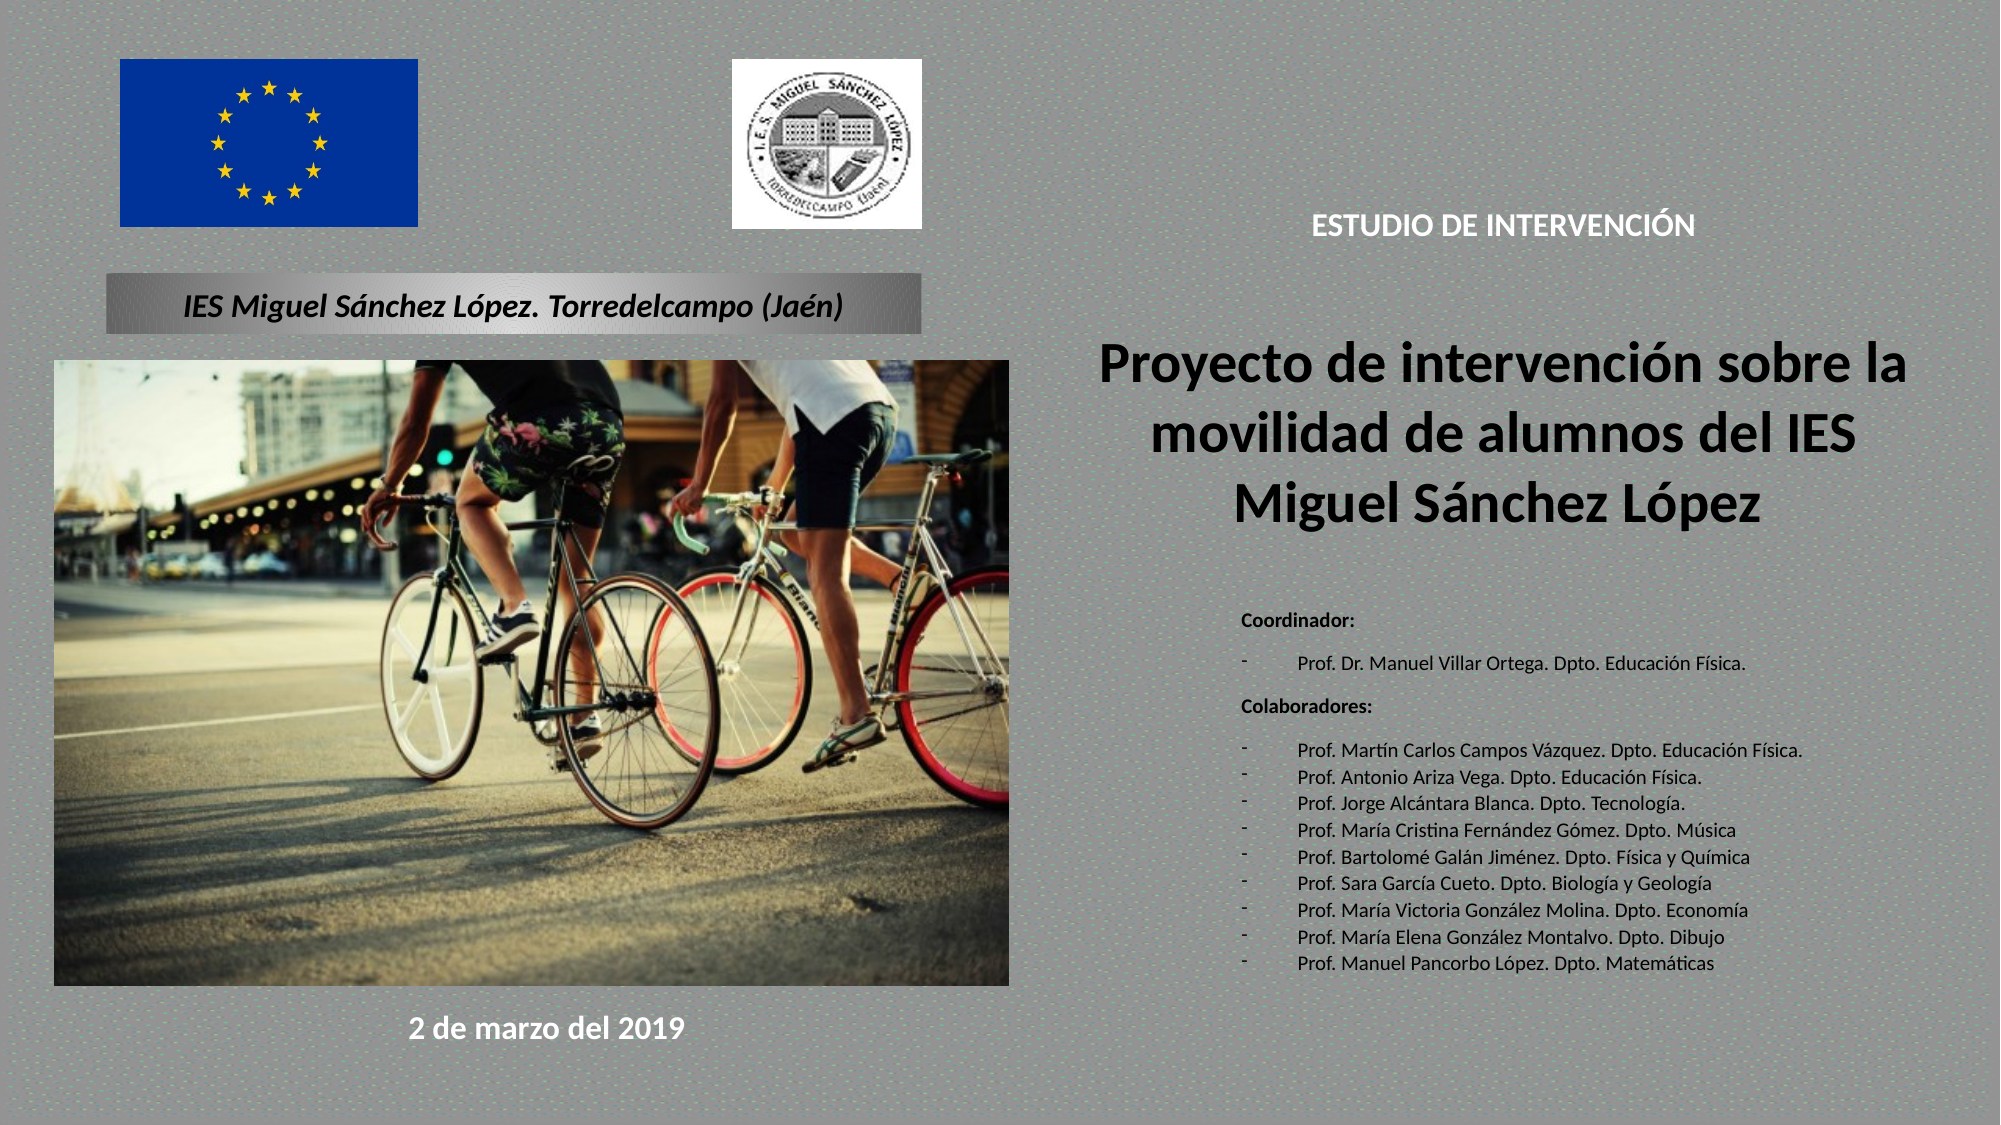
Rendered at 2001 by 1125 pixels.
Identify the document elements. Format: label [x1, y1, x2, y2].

picture [732, 59, 922, 229]
text_box [0, 0, 2000, 1125]
picture [120, 59, 418, 227]
picture [54, 360, 1008, 986]
